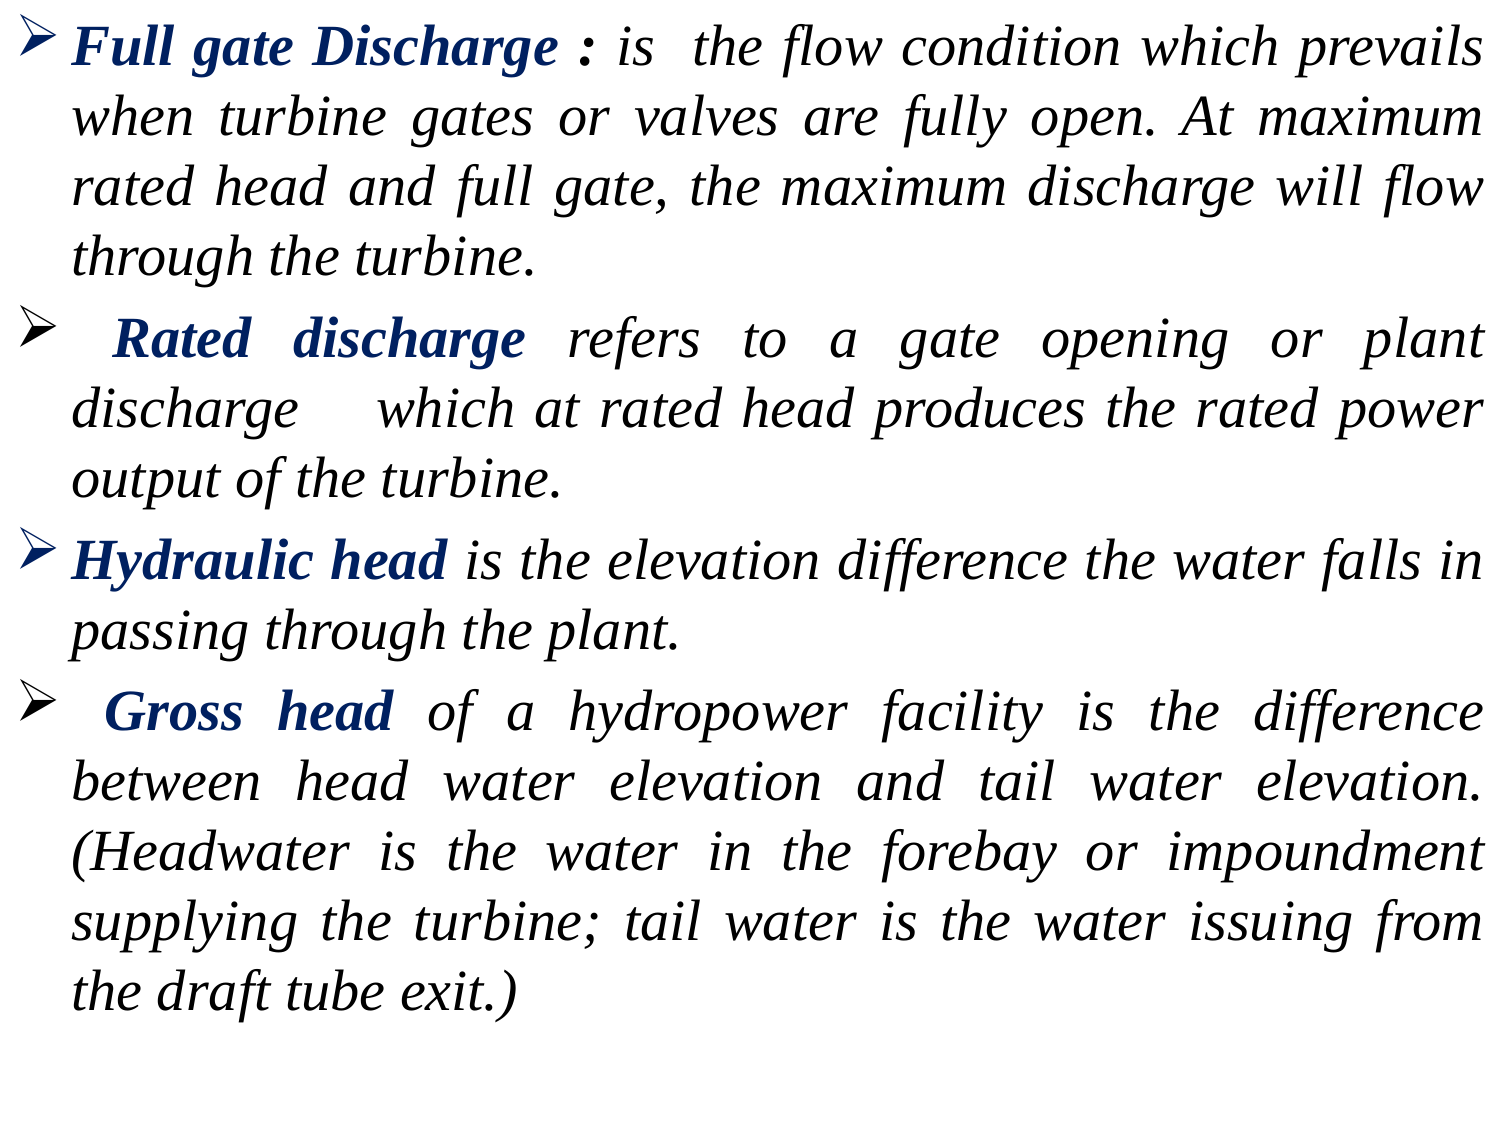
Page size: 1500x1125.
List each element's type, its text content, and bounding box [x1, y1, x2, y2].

list Full gate Discharge : is the flow condition which prevails when turbine gates or valves are fully open. At maximum rated head and full gate, the maximum discharge will flow through the turbine. Rated discharge refers to a gate opening or plant discharge which at rated head produces the rated power output of the turbine. Hydraulic head is the elevation difference the water falls in passing through the plant. Gross head of a hydropower facility is the difference between head water elevation and tail water elevation. (Headwater is the water in the forebay or impoundment supplying the turbine; tail water is the water issuing from the draft tube exit.) [0, 0, 1500, 1125]
